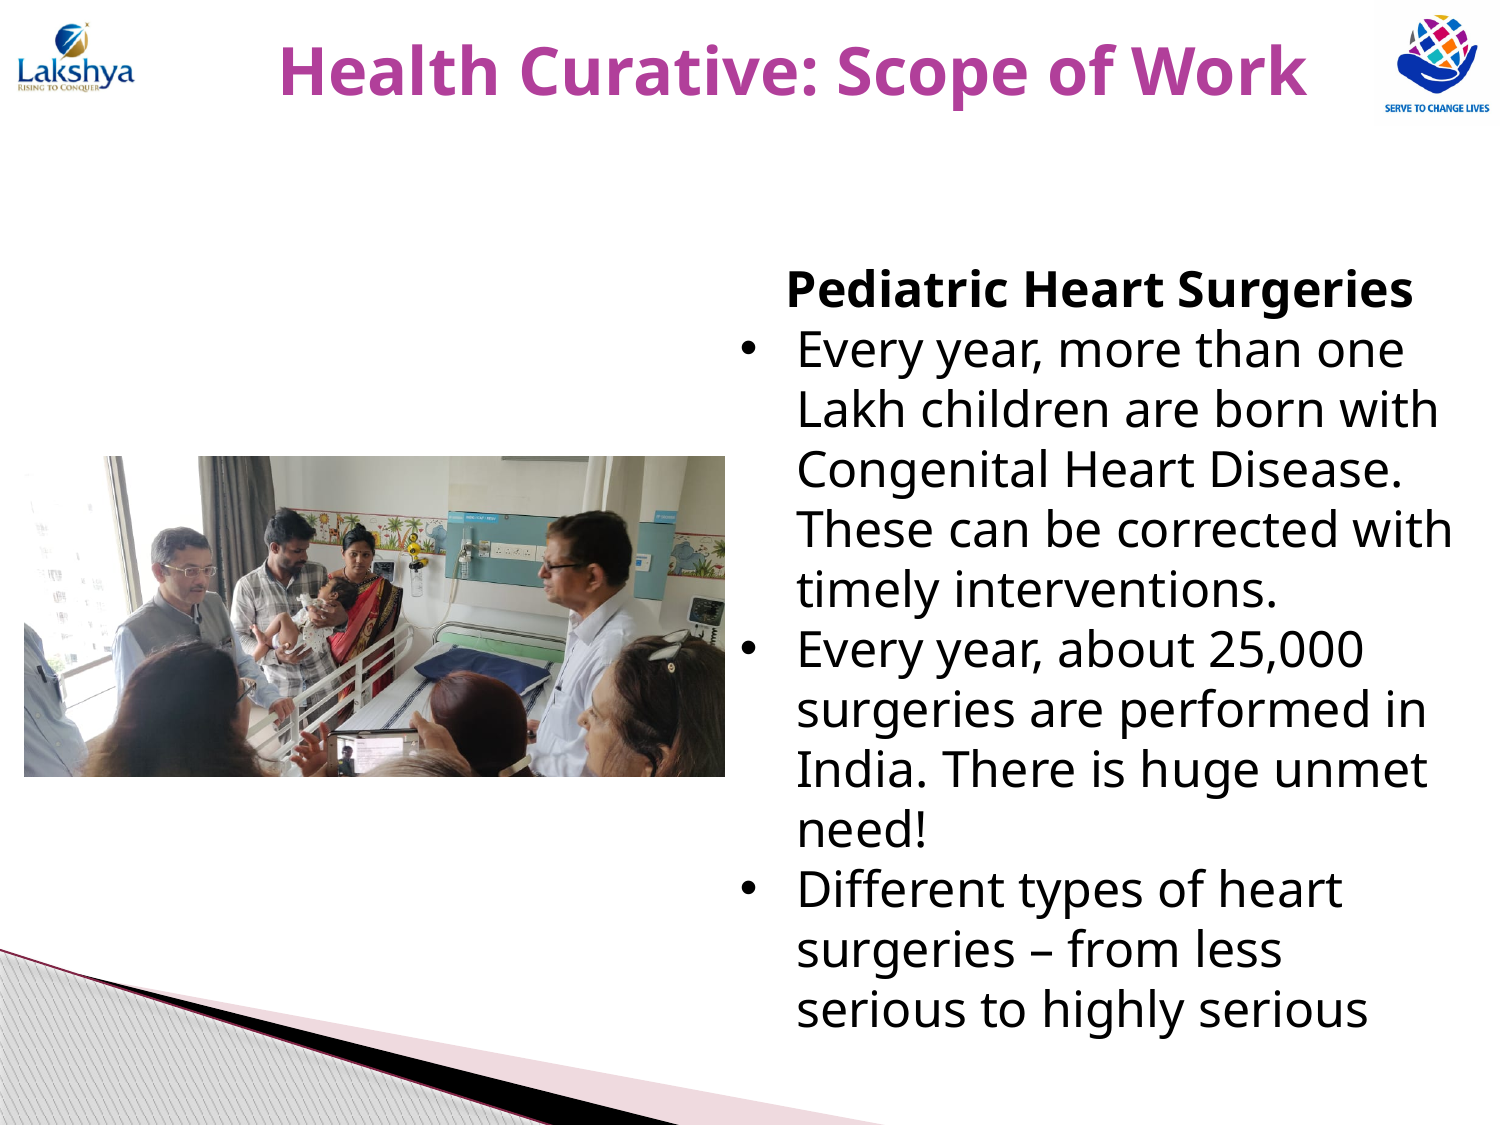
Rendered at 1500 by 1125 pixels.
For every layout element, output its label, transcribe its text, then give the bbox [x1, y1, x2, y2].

picture [0, 0, 151, 116]
text_box Pediatric Heart Surgeries Every year, more than one Lakh children are born with Congenital Heart Disease. These can be corrected with timely interventions. Every year, about 25,000 surgeries are performed in India. There is huge unmet need! Different types of heart surgeries – from less serious to highly serious [724, 249, 1475, 1045]
picture [1374, 0, 1500, 126]
picture [24, 455, 726, 778]
title Health Curative: Scope of Work [262, 0, 1325, 138]
